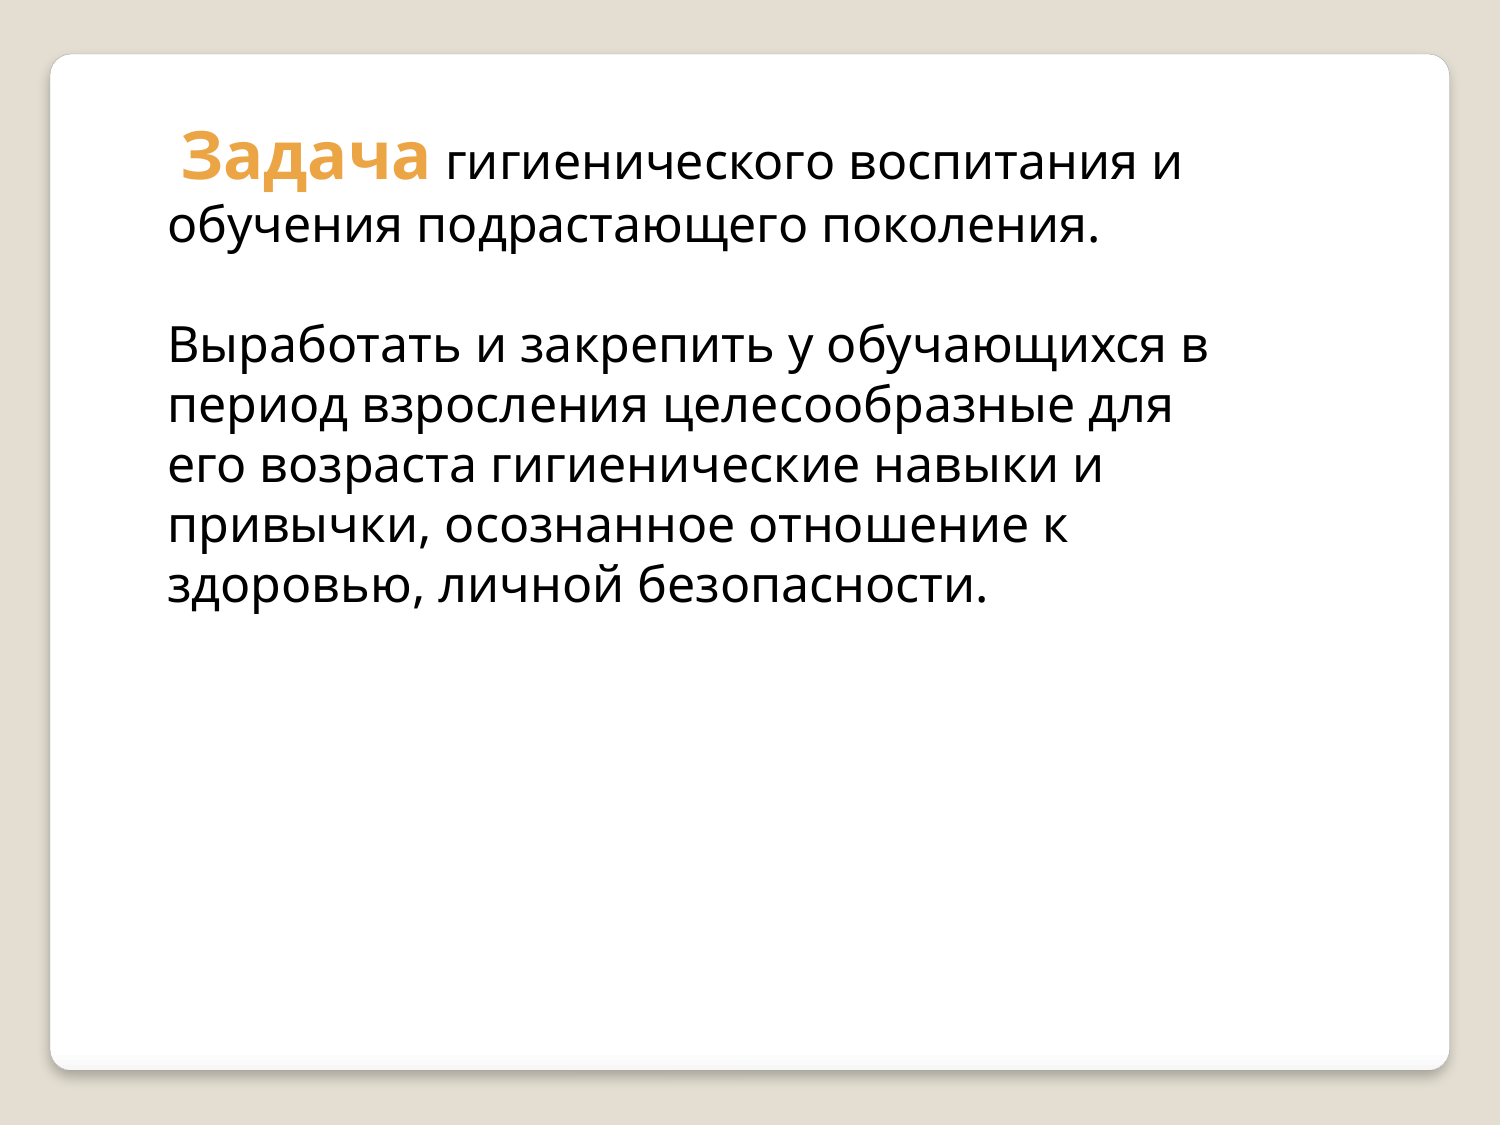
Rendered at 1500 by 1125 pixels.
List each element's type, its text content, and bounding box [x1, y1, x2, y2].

text_box Задача гигиенического воспитания и обучения подрастающего поколения. Выработать и закрепить у обучающихся в период взросления целесообразные для его возраста гигиенические навыки и привычки, осознанное отношение к здоровью, личной безопасности. [152, 105, 1254, 621]
